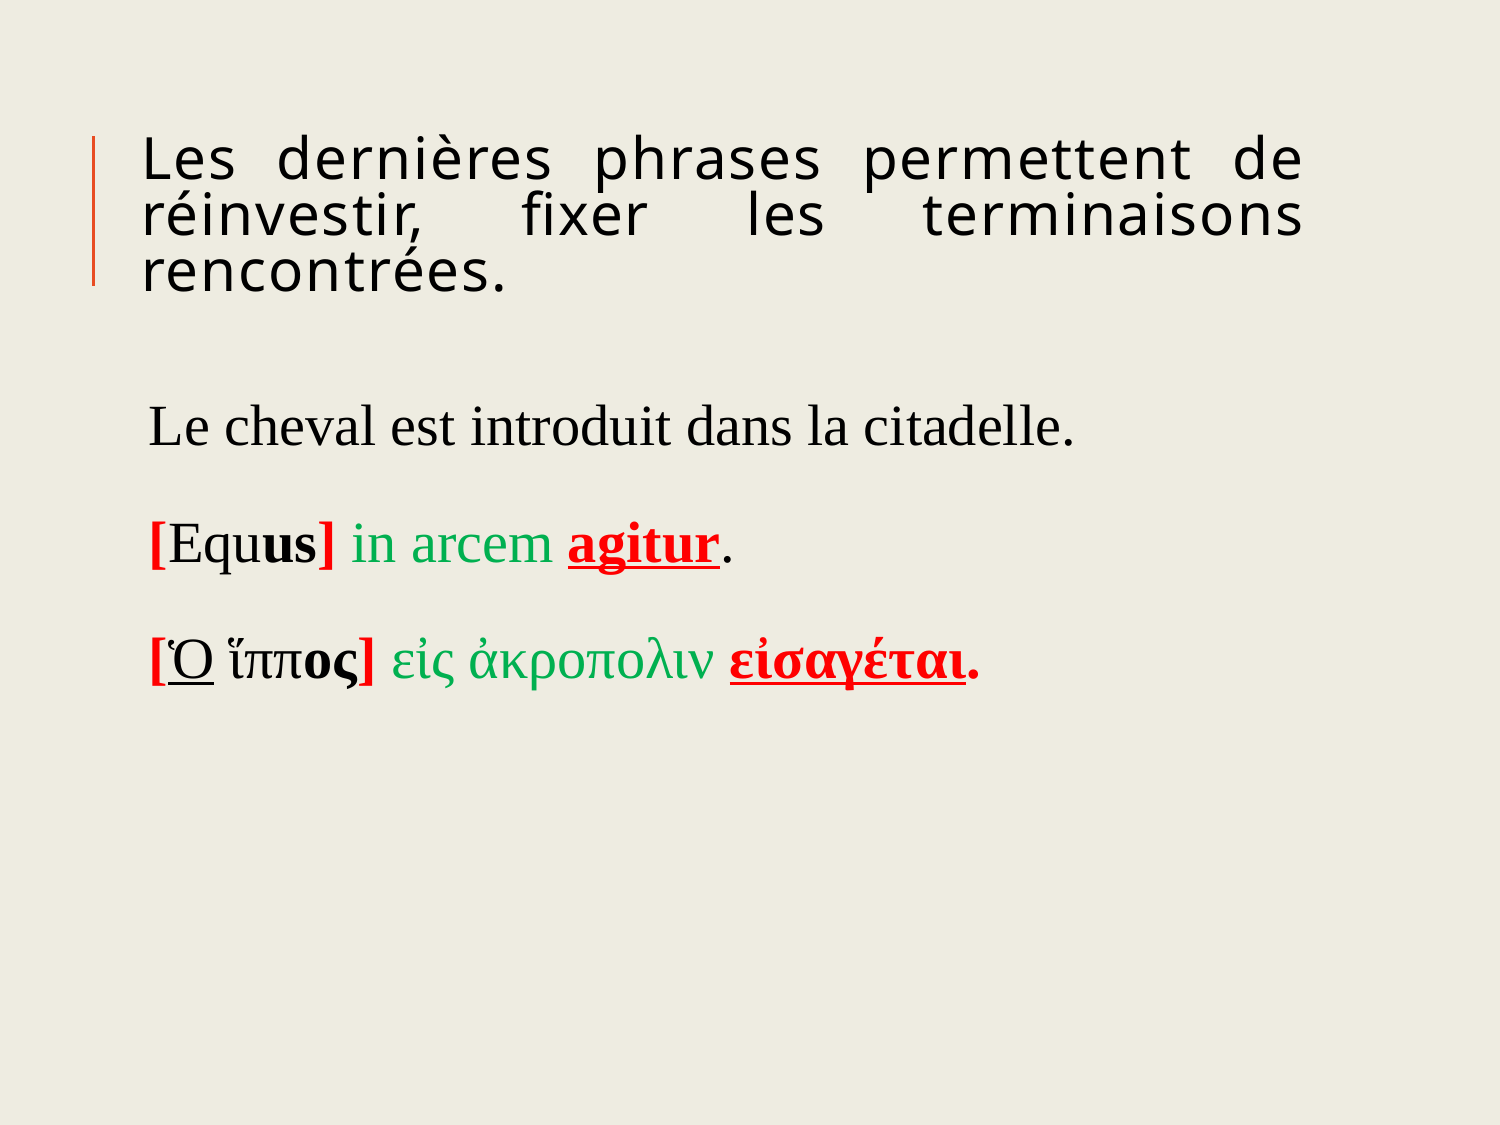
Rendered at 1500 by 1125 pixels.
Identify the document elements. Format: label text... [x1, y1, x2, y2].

title Les dernières phrases permettent de réinvestir, fixer les terminaisons rencontrées. [126, 96, 1322, 342]
list Le cheval est introduit dans la citadelle. [Equus] in arcem agitur. [Ὁ ἵππος] εἰς ἀκροπολιν εἰσαγέται. [126, 375, 1322, 1035]
